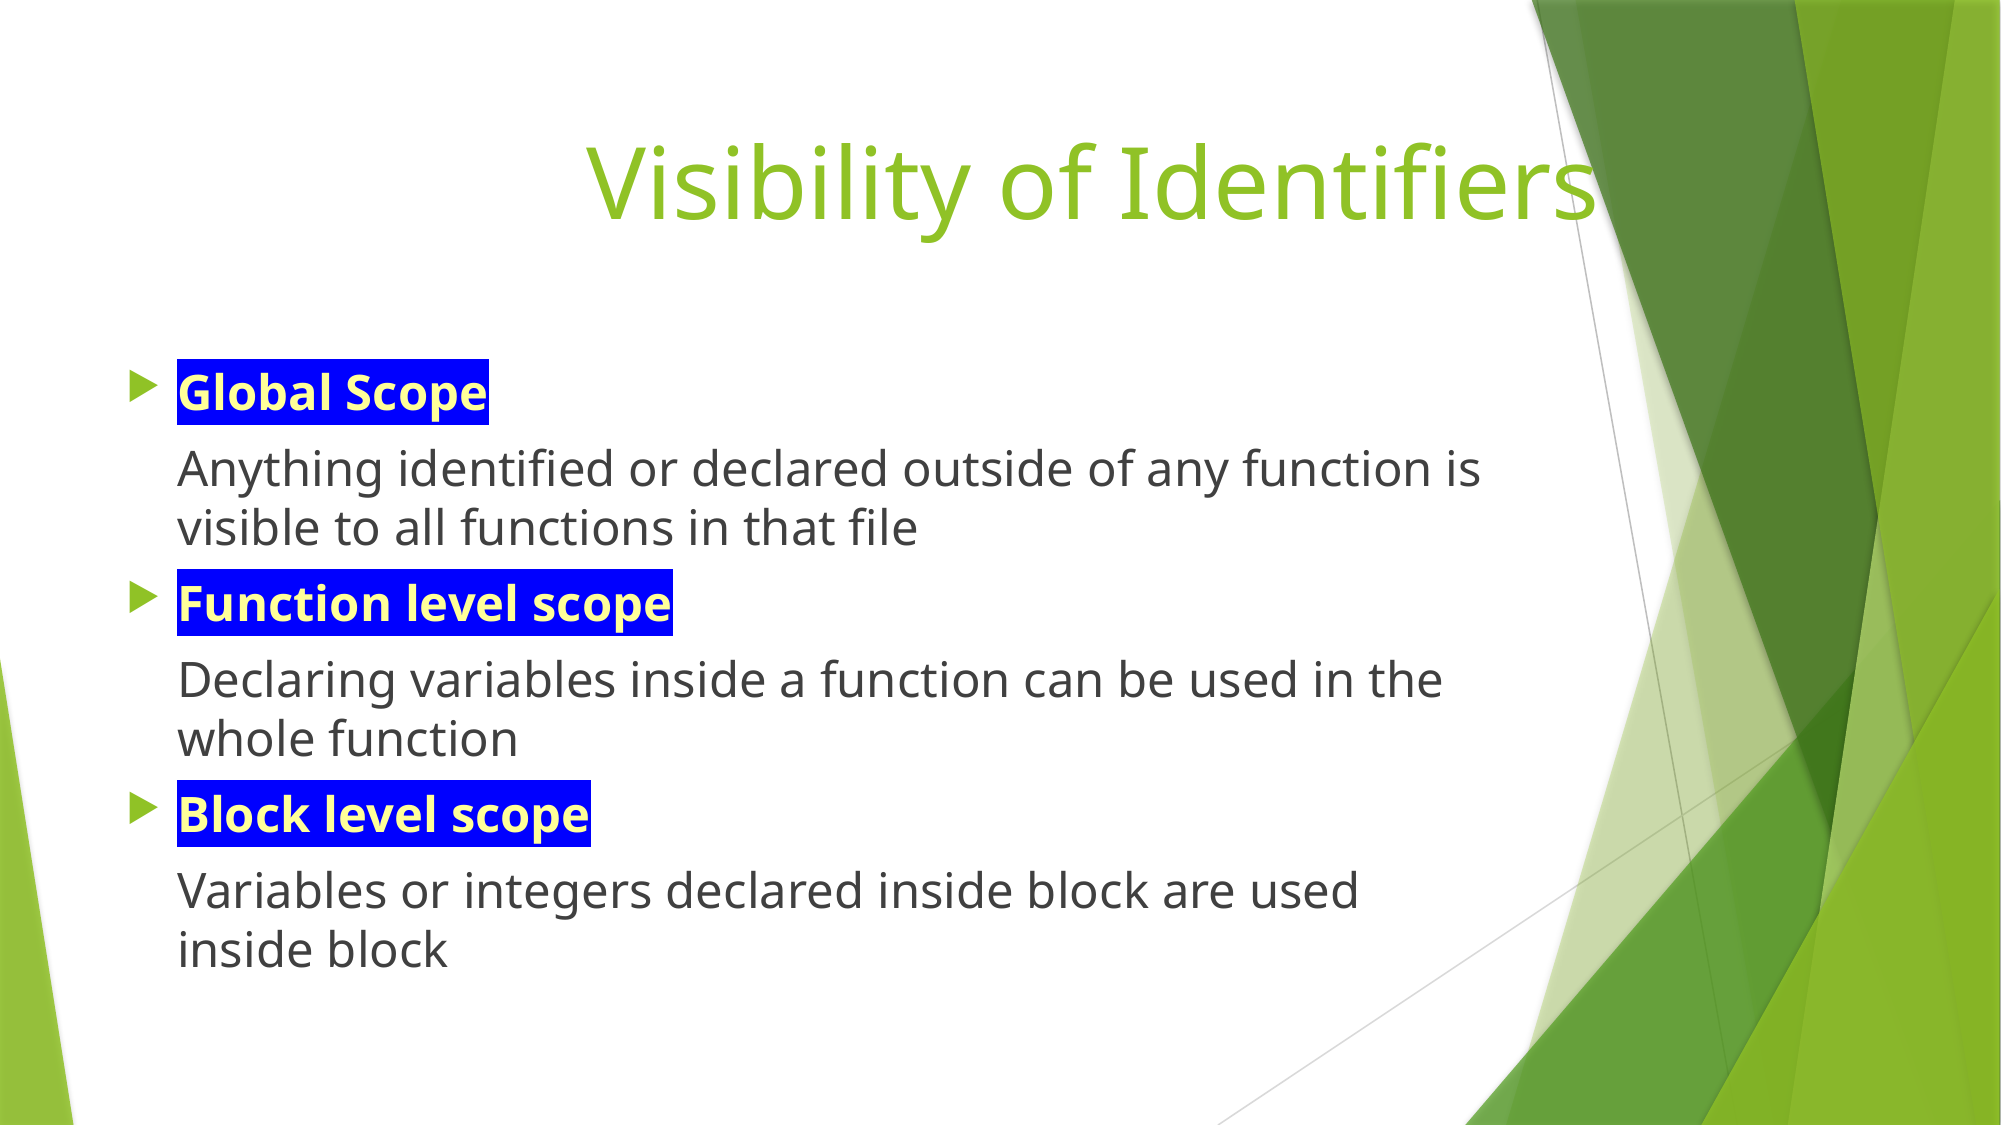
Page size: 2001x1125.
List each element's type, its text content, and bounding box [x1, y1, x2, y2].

title Visibility of Identifiers [474, 112, 1713, 348]
list Global Scope Anything identified or declared outside of any function is visible to all functions in that file Function level scope Declaring variables inside a function can be used in the whole function Block level scope Variables or integers declared inside block are used inside block [111, 354, 1522, 992]
